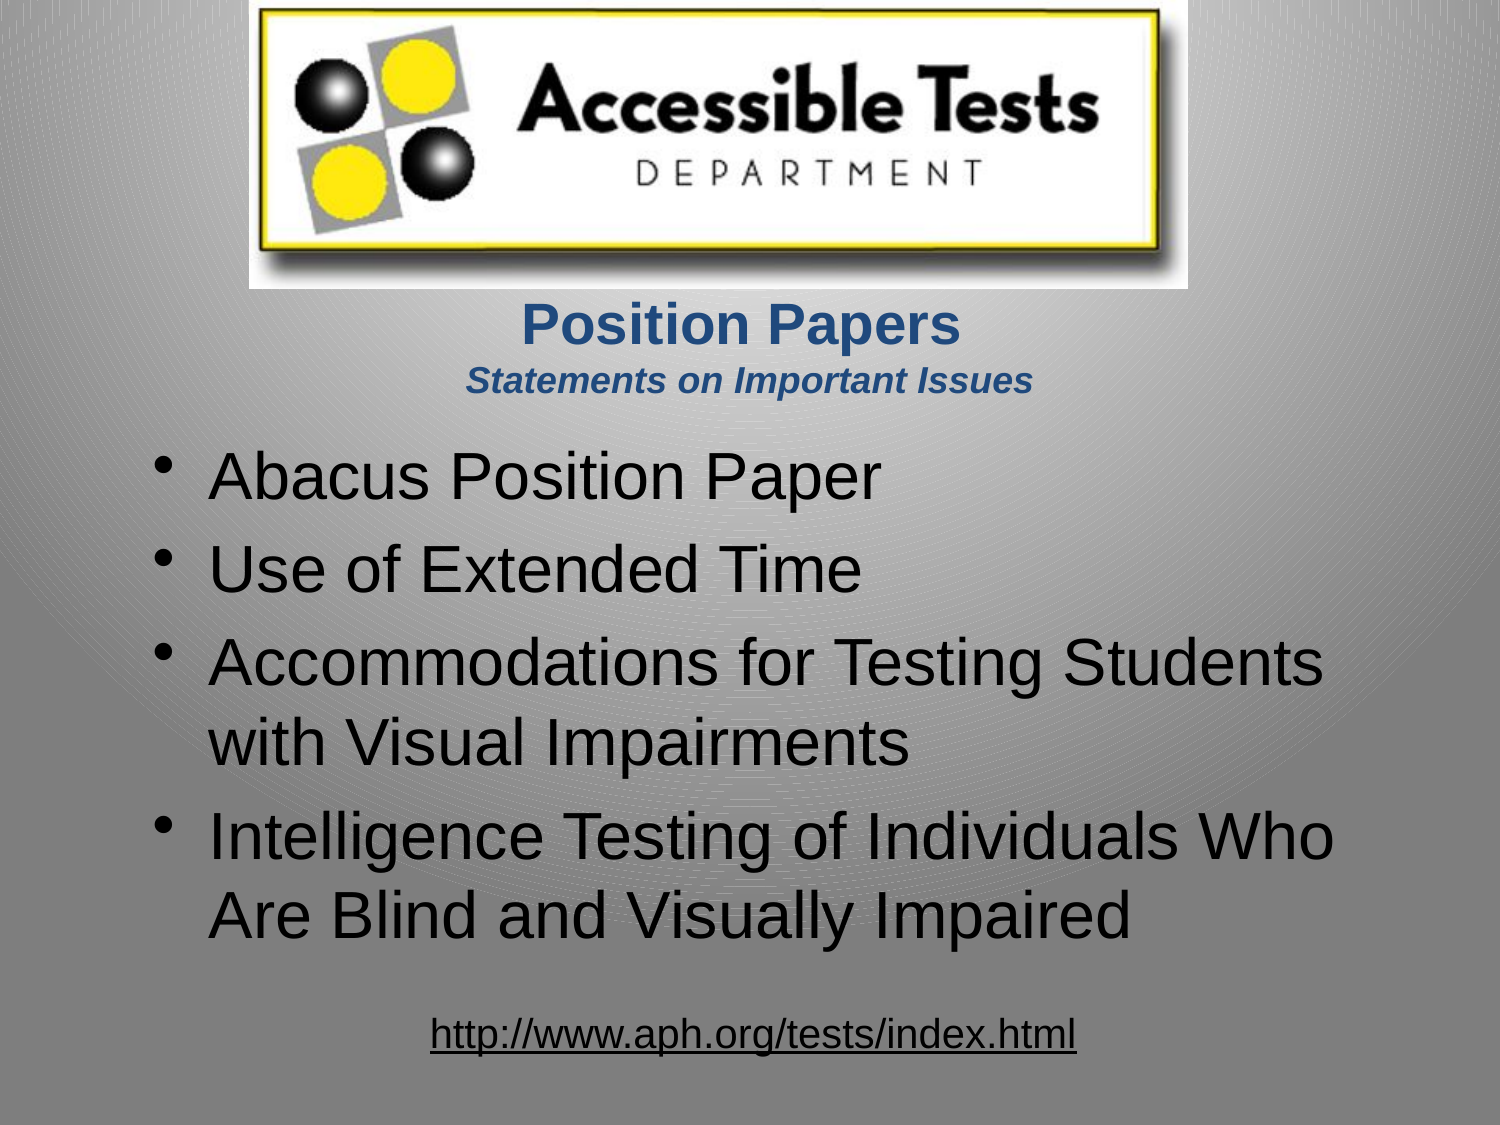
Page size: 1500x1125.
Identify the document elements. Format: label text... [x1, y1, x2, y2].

title Position Papers Statements on Important Issues [112, 262, 1388, 426]
text_box http://www.aph.org/tests/index.html [414, 999, 1104, 1065]
list Abacus Position Paper Use of Extended Time Accommodations for Testing Students with Visual Impairments Intelligence Testing of Individuals Who Are Blind and Visually Impaired [137, 424, 1376, 976]
picture [249, 0, 1188, 290]
